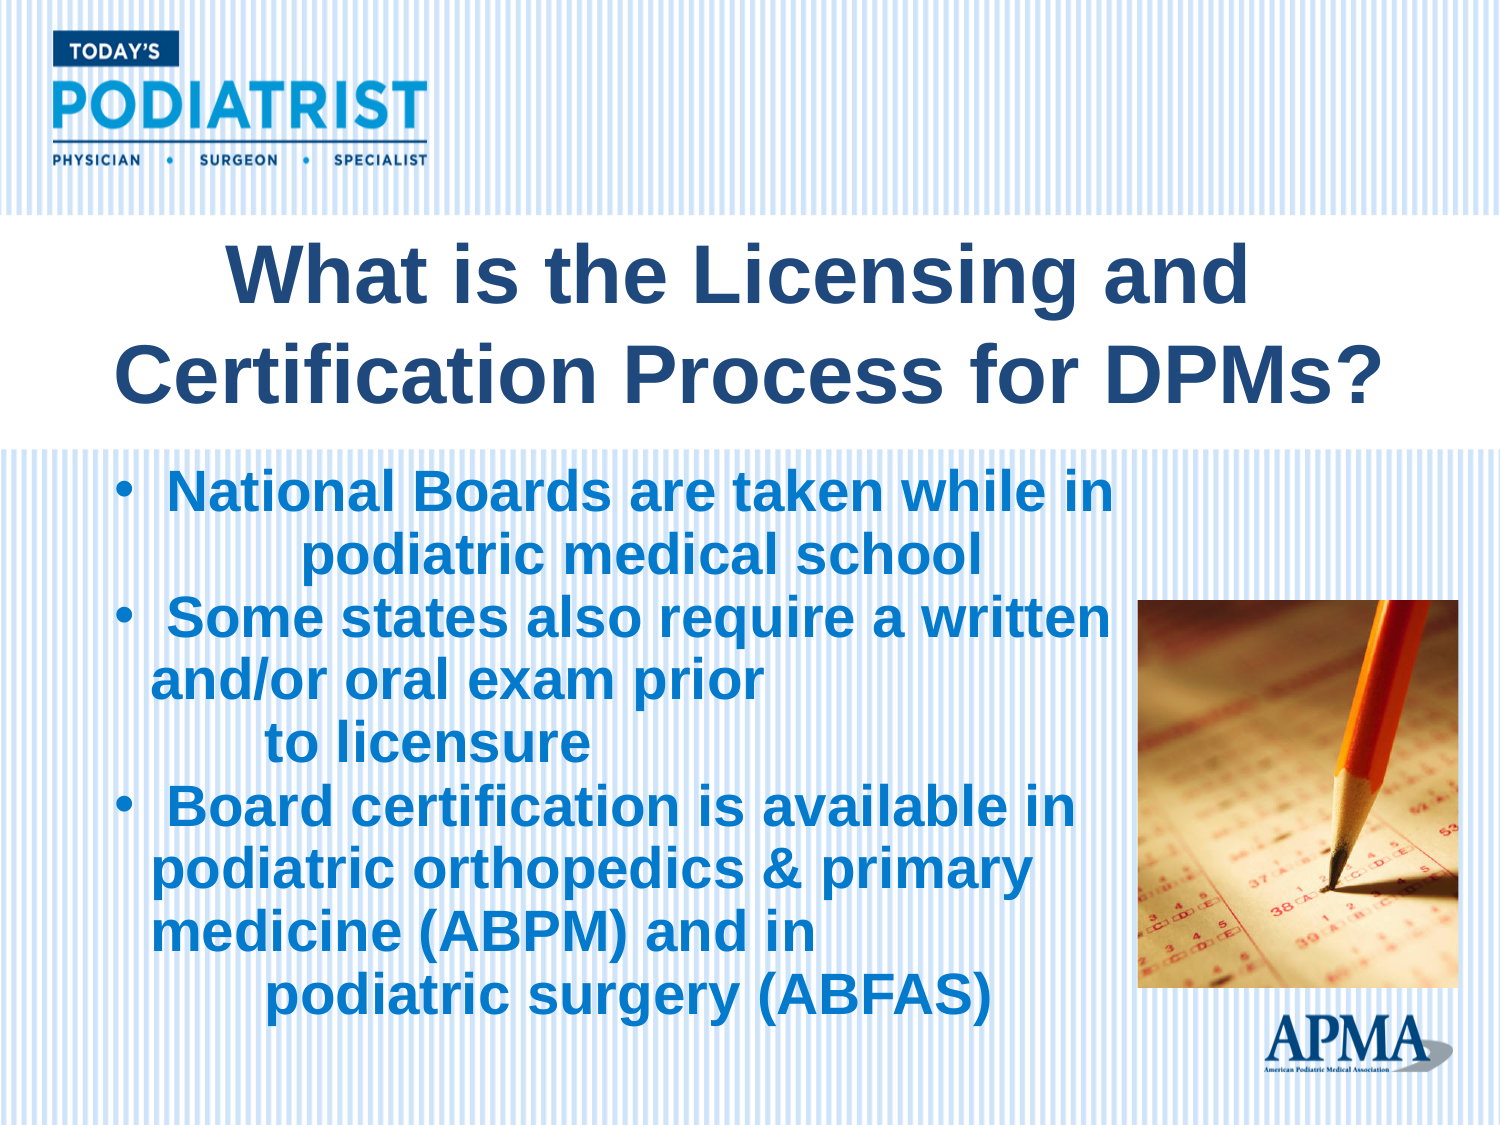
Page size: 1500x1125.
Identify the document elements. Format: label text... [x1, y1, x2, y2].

picture [0, 0, 1500, 1125]
text_box National Boards are taken while in podiatric medical school Some states also require a written and/or oral exam prior to licensure Board certification is available in podiatric orthopedics & primary medicine (ABPM) and in podiatric surgery (ABFAS) [99, 453, 1275, 1105]
text_box What is the Licensing and Certification Process for DPMs? [50, 212, 1450, 428]
